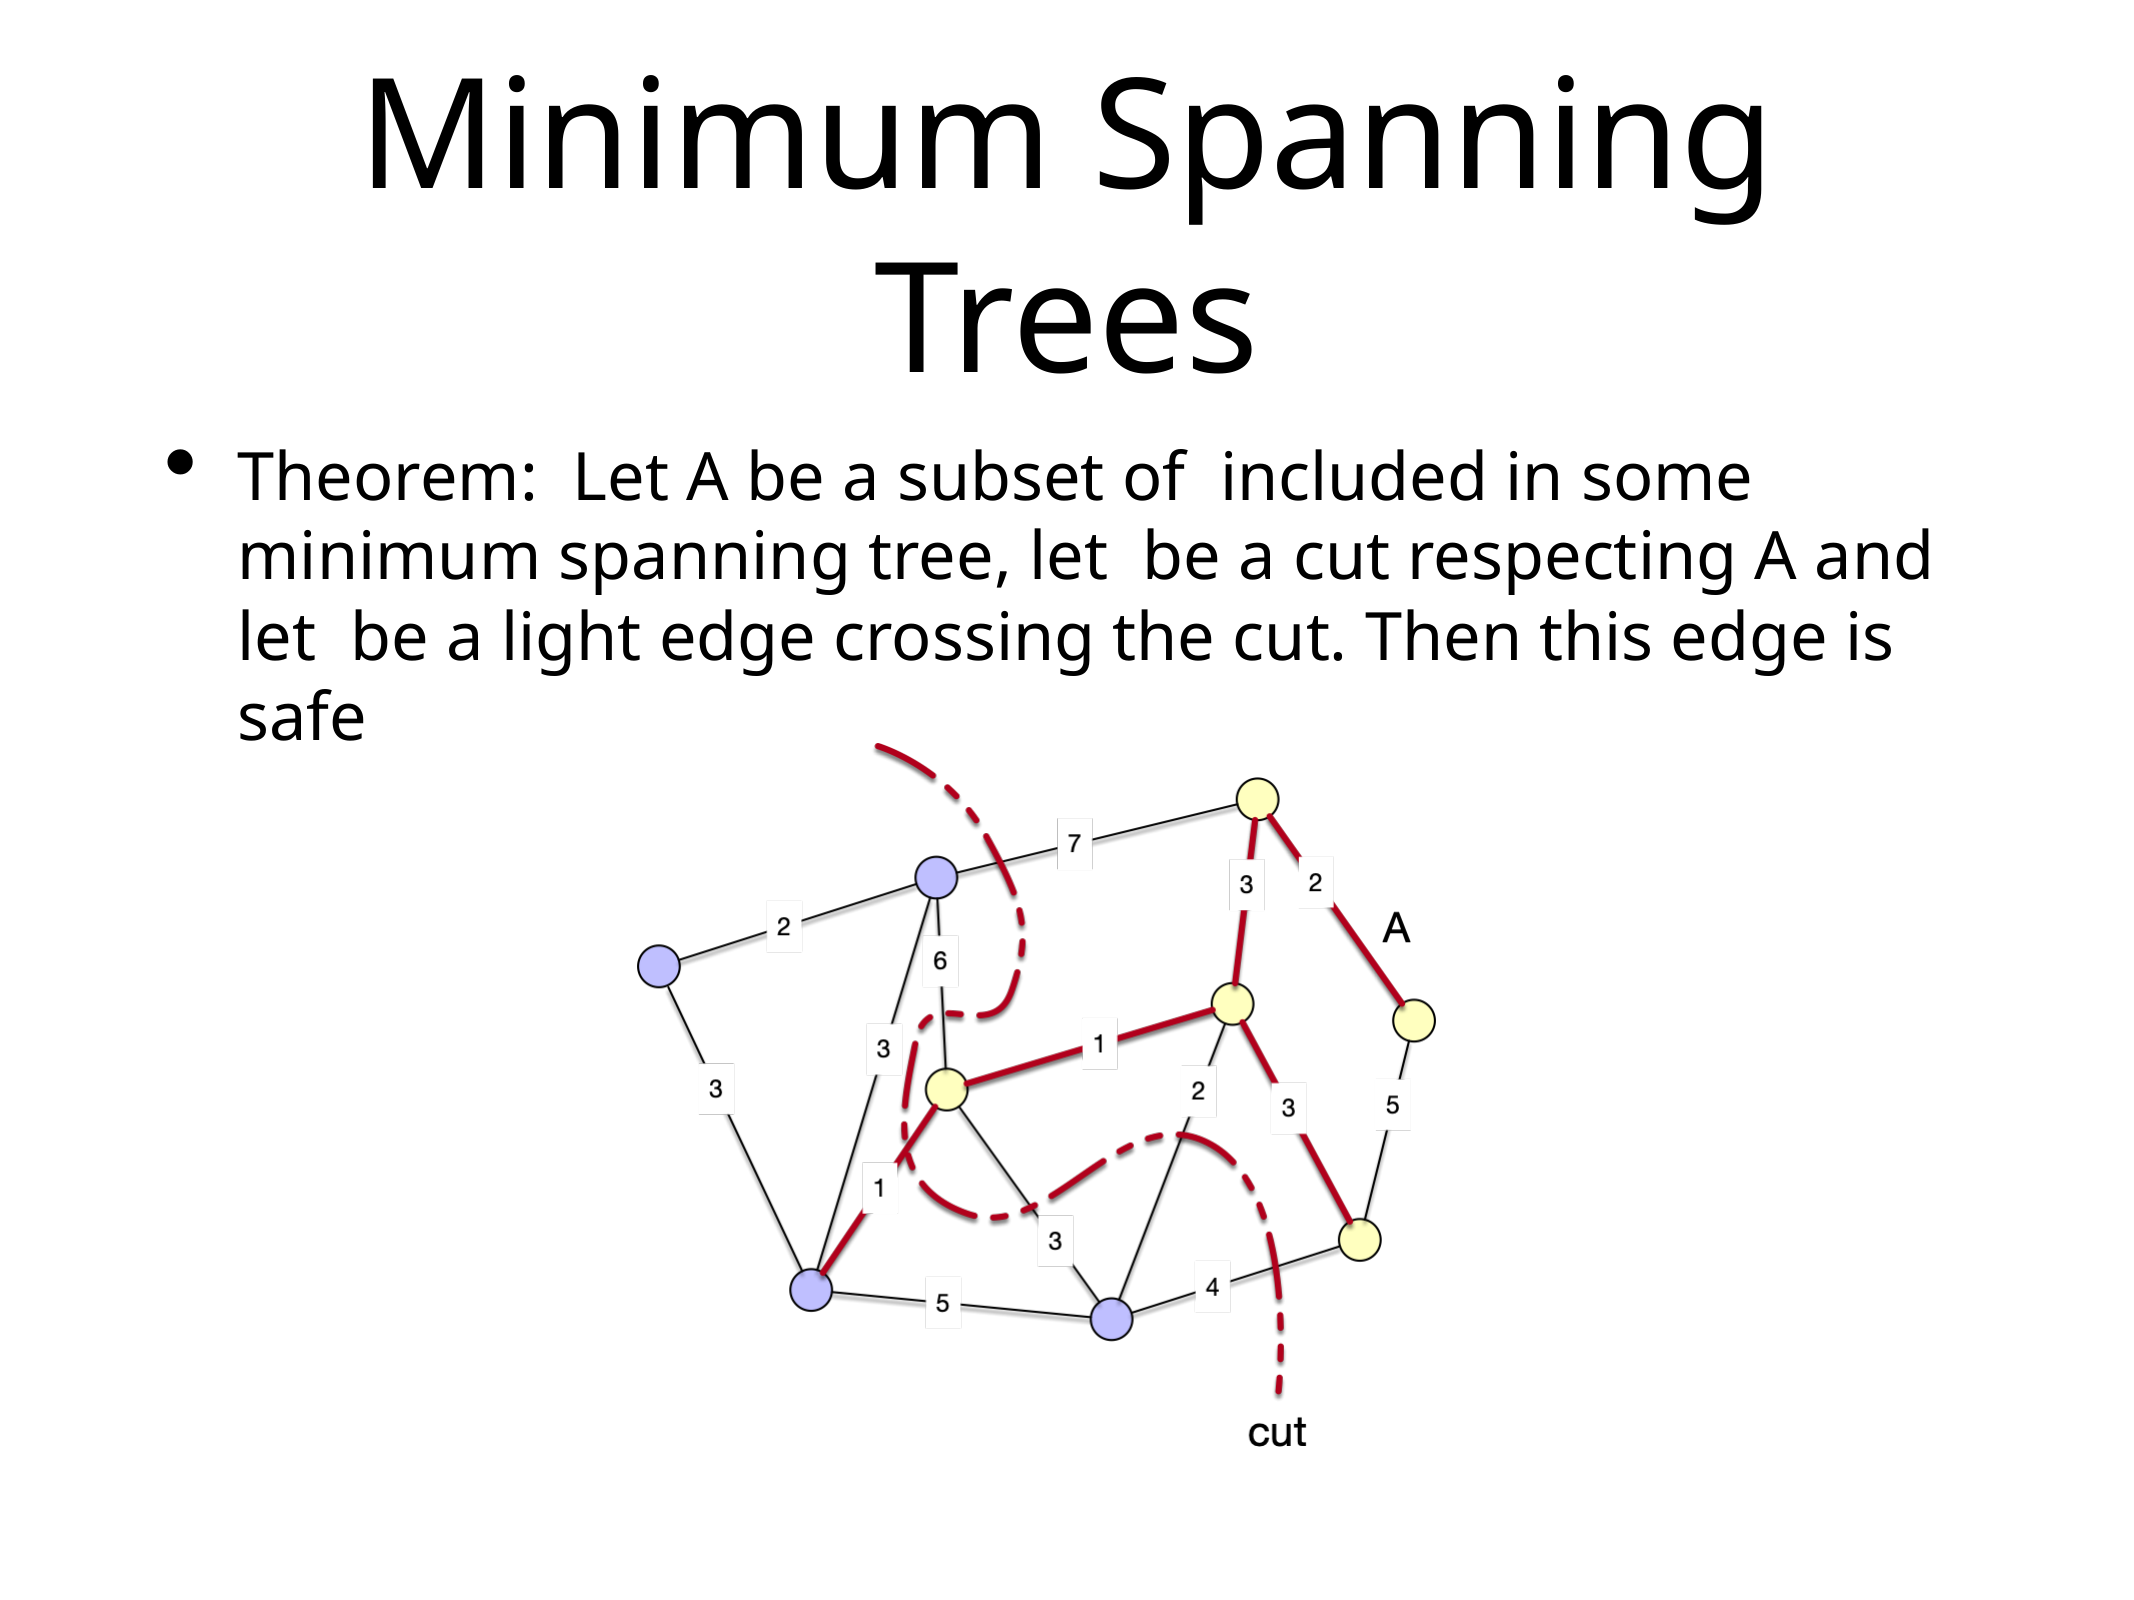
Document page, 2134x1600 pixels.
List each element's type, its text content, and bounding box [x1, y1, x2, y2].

title Minimum Spanning Trees [155, 41, 1978, 397]
picture [636, 743, 1437, 1457]
list Theorem: Let A be a subset of included in some minimum spanning tree, let be a cut respecting A and let be a light edge crossing the cut. Then this edge is safe [155, 424, 1978, 1457]
